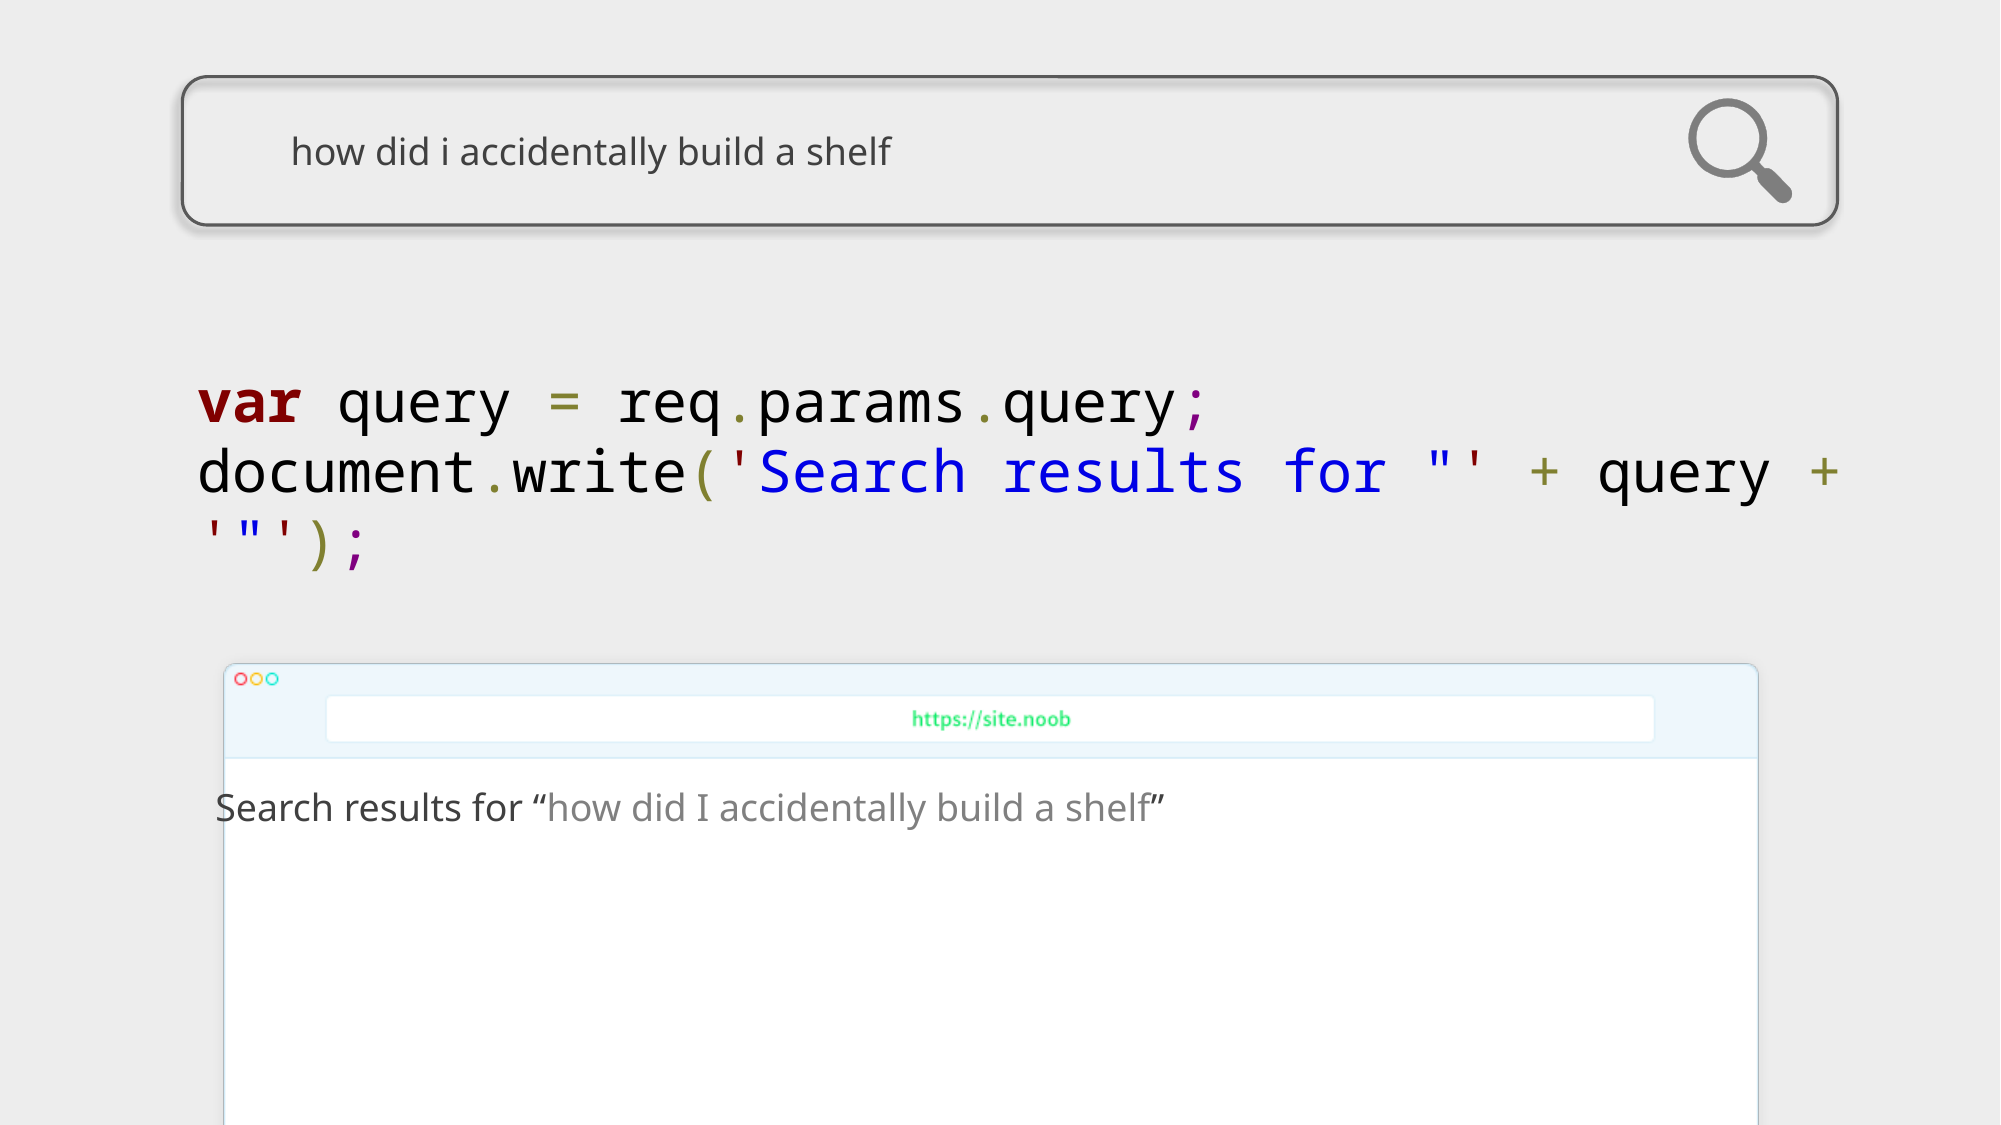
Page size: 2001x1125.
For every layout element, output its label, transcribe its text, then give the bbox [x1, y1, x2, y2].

picture [1677, 87, 1803, 214]
picture [202, 637, 1798, 1125]
text_box [181, 75, 1839, 227]
text_box how did i accidentally build a shelf [275, 120, 1643, 181]
text_box var query = req.params.query; document.write('Search results for "' + query + '"'); [182, 357, 1918, 582]
